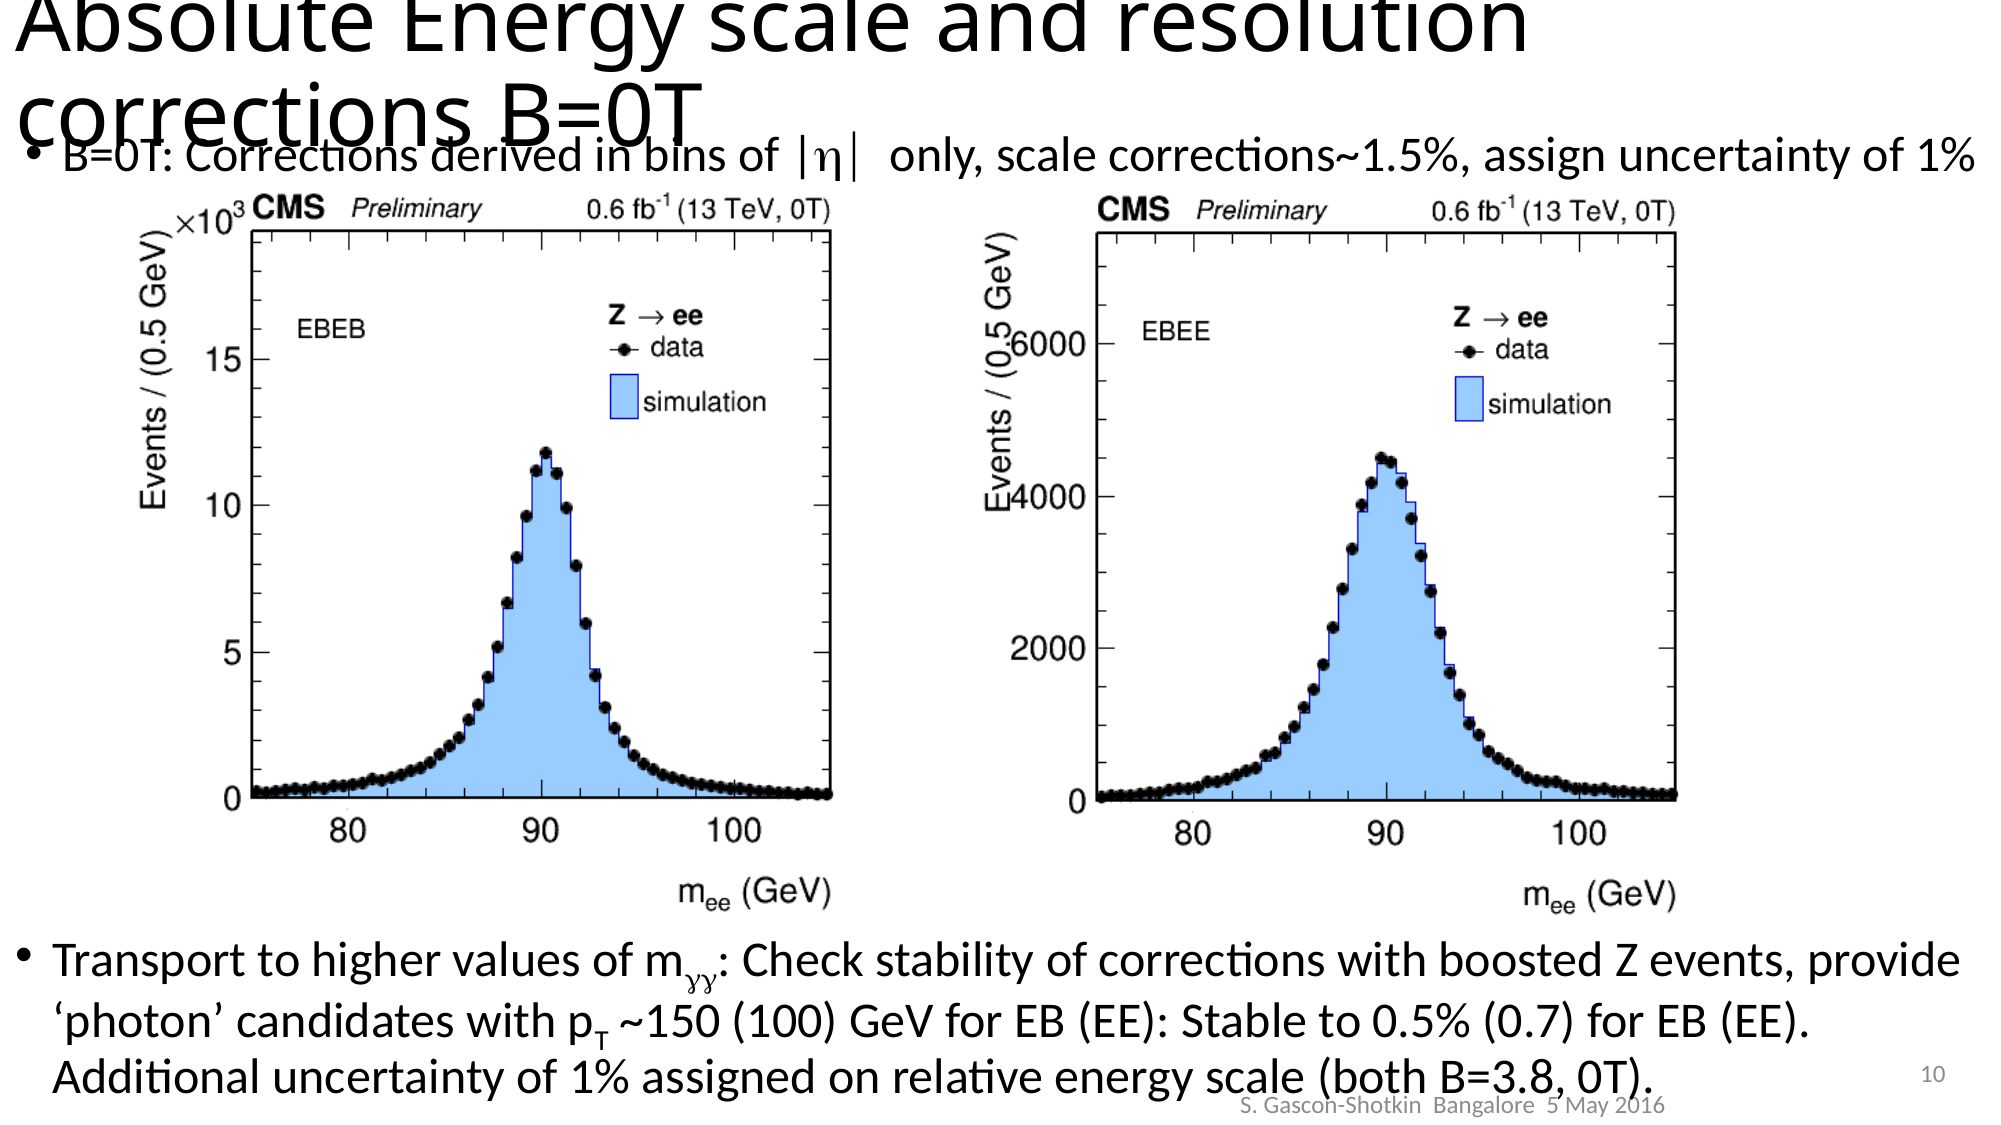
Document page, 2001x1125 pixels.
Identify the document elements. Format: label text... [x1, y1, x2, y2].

footer S. Gascon-Shotkin Bangalore 5 May 2016 [1115, 1073, 1791, 1125]
list B=0T: Corrections derived in bins of |h| only, scale corrections~1.5%, assign uncertainty of 1% [10, 120, 2000, 204]
title Absolute Energy scale and resolution corrections B=0T [0, 0, 2000, 180]
slide_number 10 [1412, 1042, 1961, 1103]
picture [962, 171, 1714, 959]
list Transport to higher values of mgg: Check stability of corrections with boosted Z events, provide ‘photon’ candidates with pT ~150 (100) GeV for EB (EE): Stable to 0.5% (0.7) for EB (EE). Additional uncertainty of 1% assigned on relative energy scale (both B=3.8, 0T). [0, 919, 2000, 994]
picture [117, 169, 869, 957]
